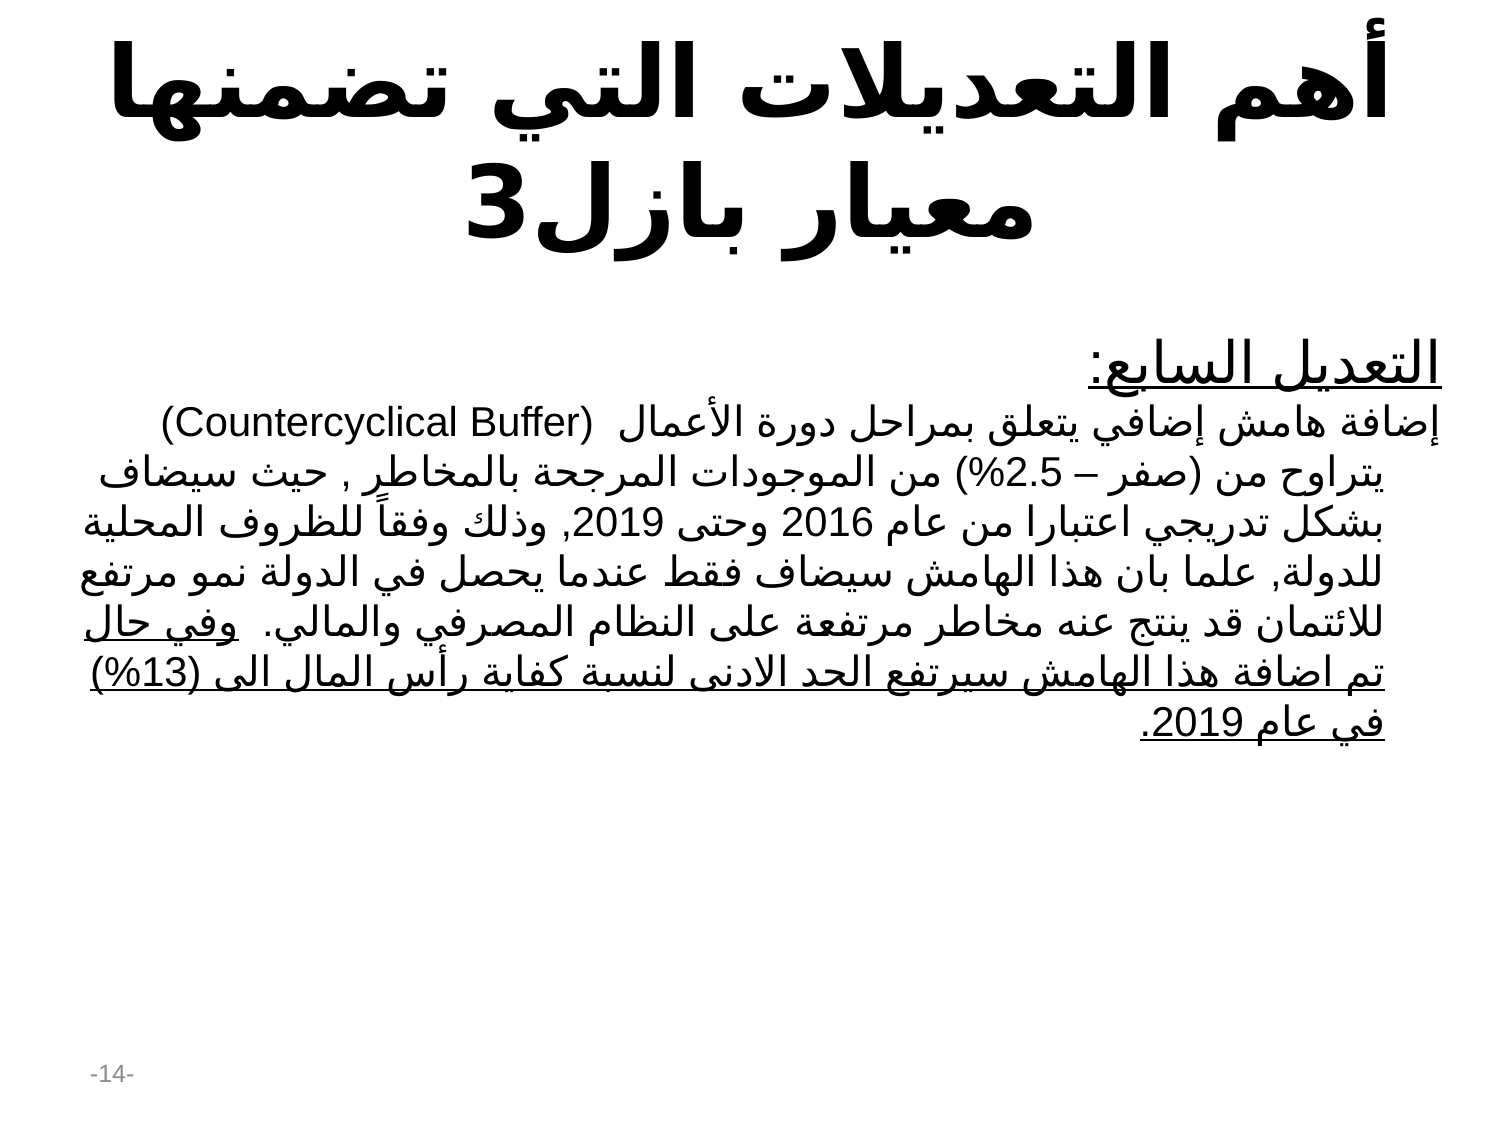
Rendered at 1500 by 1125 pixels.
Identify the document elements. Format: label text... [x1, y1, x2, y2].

text_box التعديل السابع: إضافة هامش إضافي يتعلق بمراحل دورة الأعمال (Countercyclical Buffer) يتراوح من (صفر – 2.5%) من الموجودات المرجحة بالمخاطر , حيث سيضاف بشكل تدريجي اعتبارا من عام 2016 وحتى 2019, وذلك وفقاً للظروف المحلية للدولة, علما بان هذا الهامش سيضاف فقط عندما يحصل في الدولة نمو مرتفع للائتمان قد ينتج عنه مخاطر مرتفعة على النظام المصرفي والمالي. وفي حال تم اضافة هذا الهامش سيرتفع الحد الادنى لنسبة كفاية رأس المال الى (13%) في عام 2019. [43, 237, 1457, 1075]
title أهم التعديلات التي تضمنها معيار بازل3 [51, 62, 1450, 213]
slide_number -14- [75, 1075, 425, 1103]
